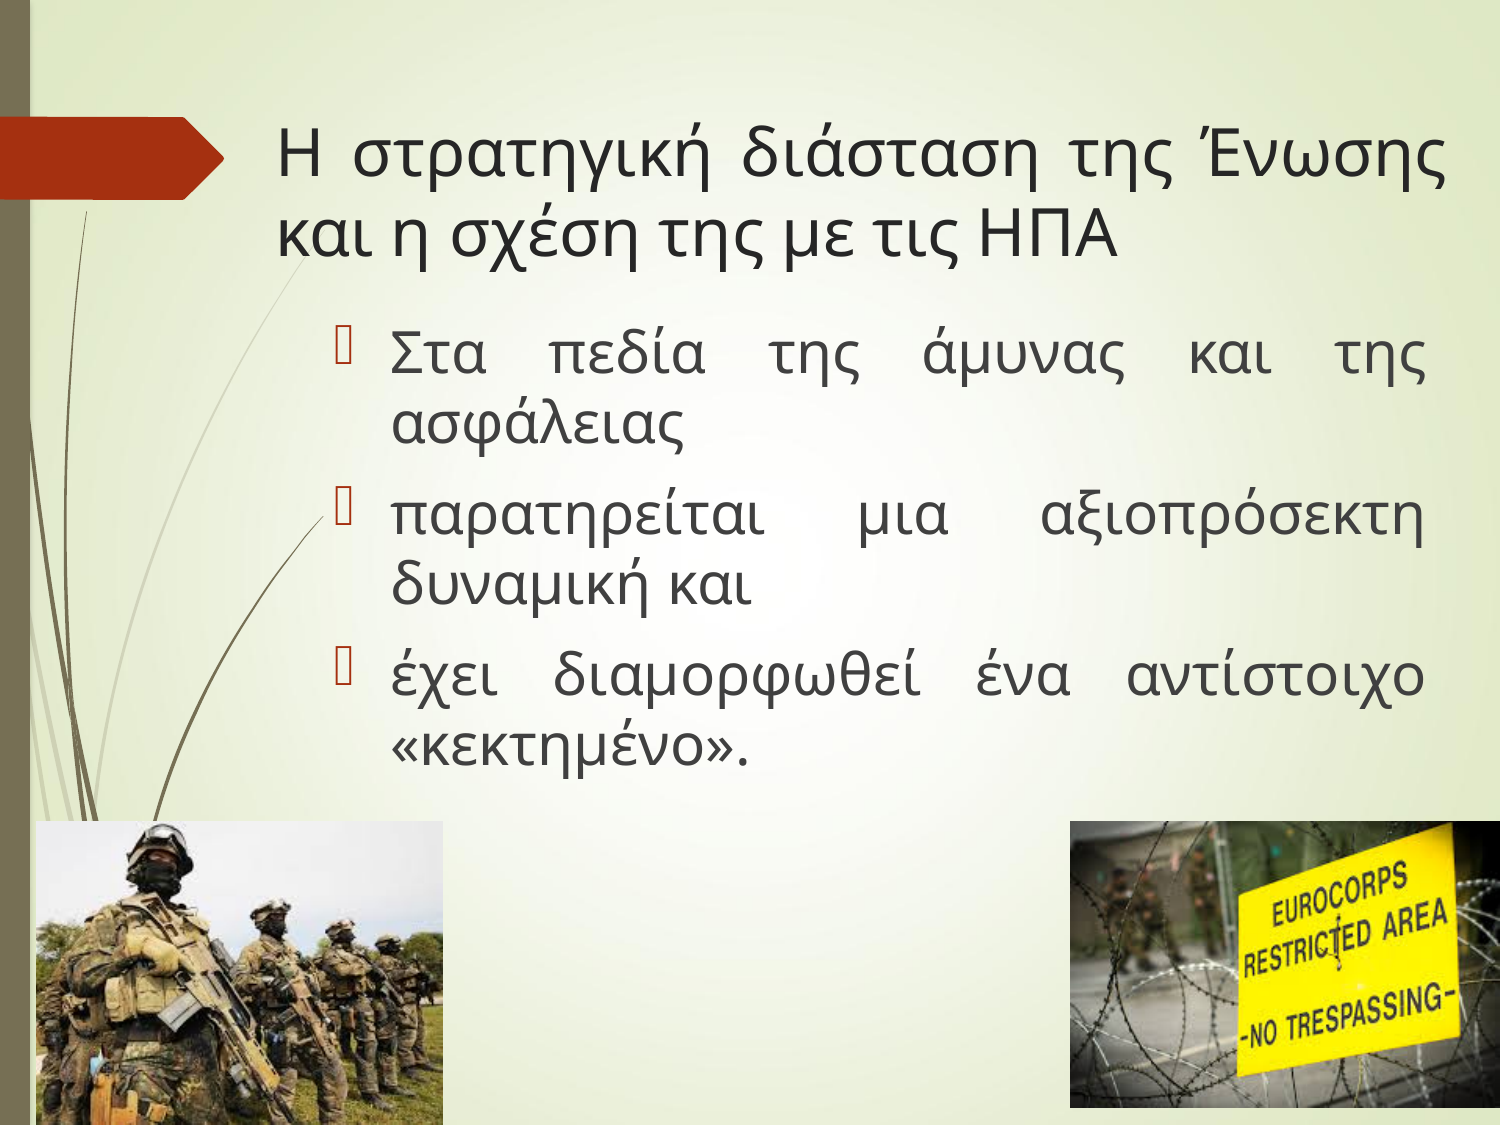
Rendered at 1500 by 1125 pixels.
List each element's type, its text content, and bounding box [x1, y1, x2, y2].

picture [30, 0, 1500, 1125]
title H στρατηγική διάσταση της Ένωσης και η σχέση της με τις ΗΠΑ [260, 102, 1464, 256]
list Στα πεδία της άμυνας και της ασφάλειας παρατηρείται μια αξιοπρόσεκτη δυναμική και έχει διαμορφωθεί ένα αντίστοιχο «κεκτημένο». [318, 307, 1443, 1048]
